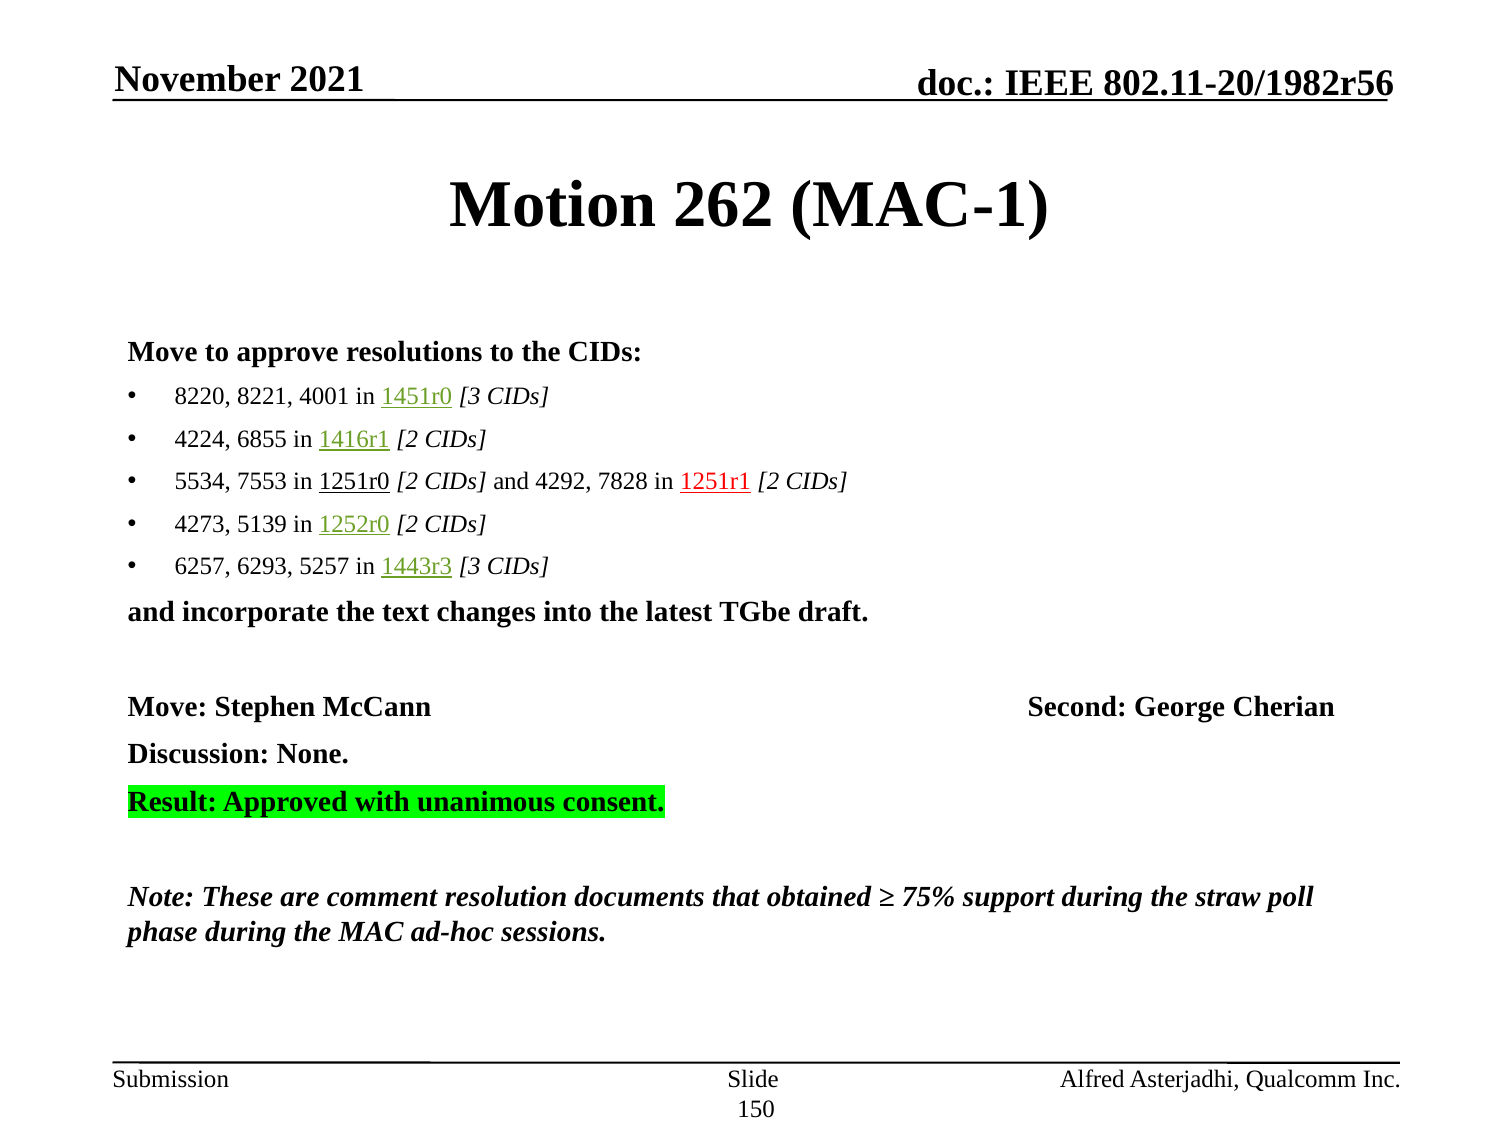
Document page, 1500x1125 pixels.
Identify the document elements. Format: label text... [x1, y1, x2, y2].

slide_number Slide 150 [712, 1061, 800, 1123]
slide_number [114, 54, 423, 100]
footer Alfred Asterjadhi, Qualcomm Inc. [878, 1061, 1402, 1093]
list Move to approve resolutions to the CIDs: 8220, 8221, 4001 in 1451r0 [3 CIDs] 4224, 6855 in 1416r1 [2 CIDs] 5534, 7553 in 1251r0 [2 CIDs] and 4292, 7828 in 1251r1 [2 CIDs] 4273, 5139 in 1252r0 [2 CIDs] 6257, 6293, 5257 in 1443r3 [3 CIDs] and incorporate the text changes into the latest TGbe draft. Move: Stephen McCann Second: George Cherian Discussion: None. Result: Approved with unanimous consent. Note: These are comment resolution documents that obtained ≥ 75% support during the straw poll phase during the MAC ad-hoc sessions. [112, 324, 1388, 1063]
title Motion 262 (MAC-1) [112, 112, 1388, 288]
